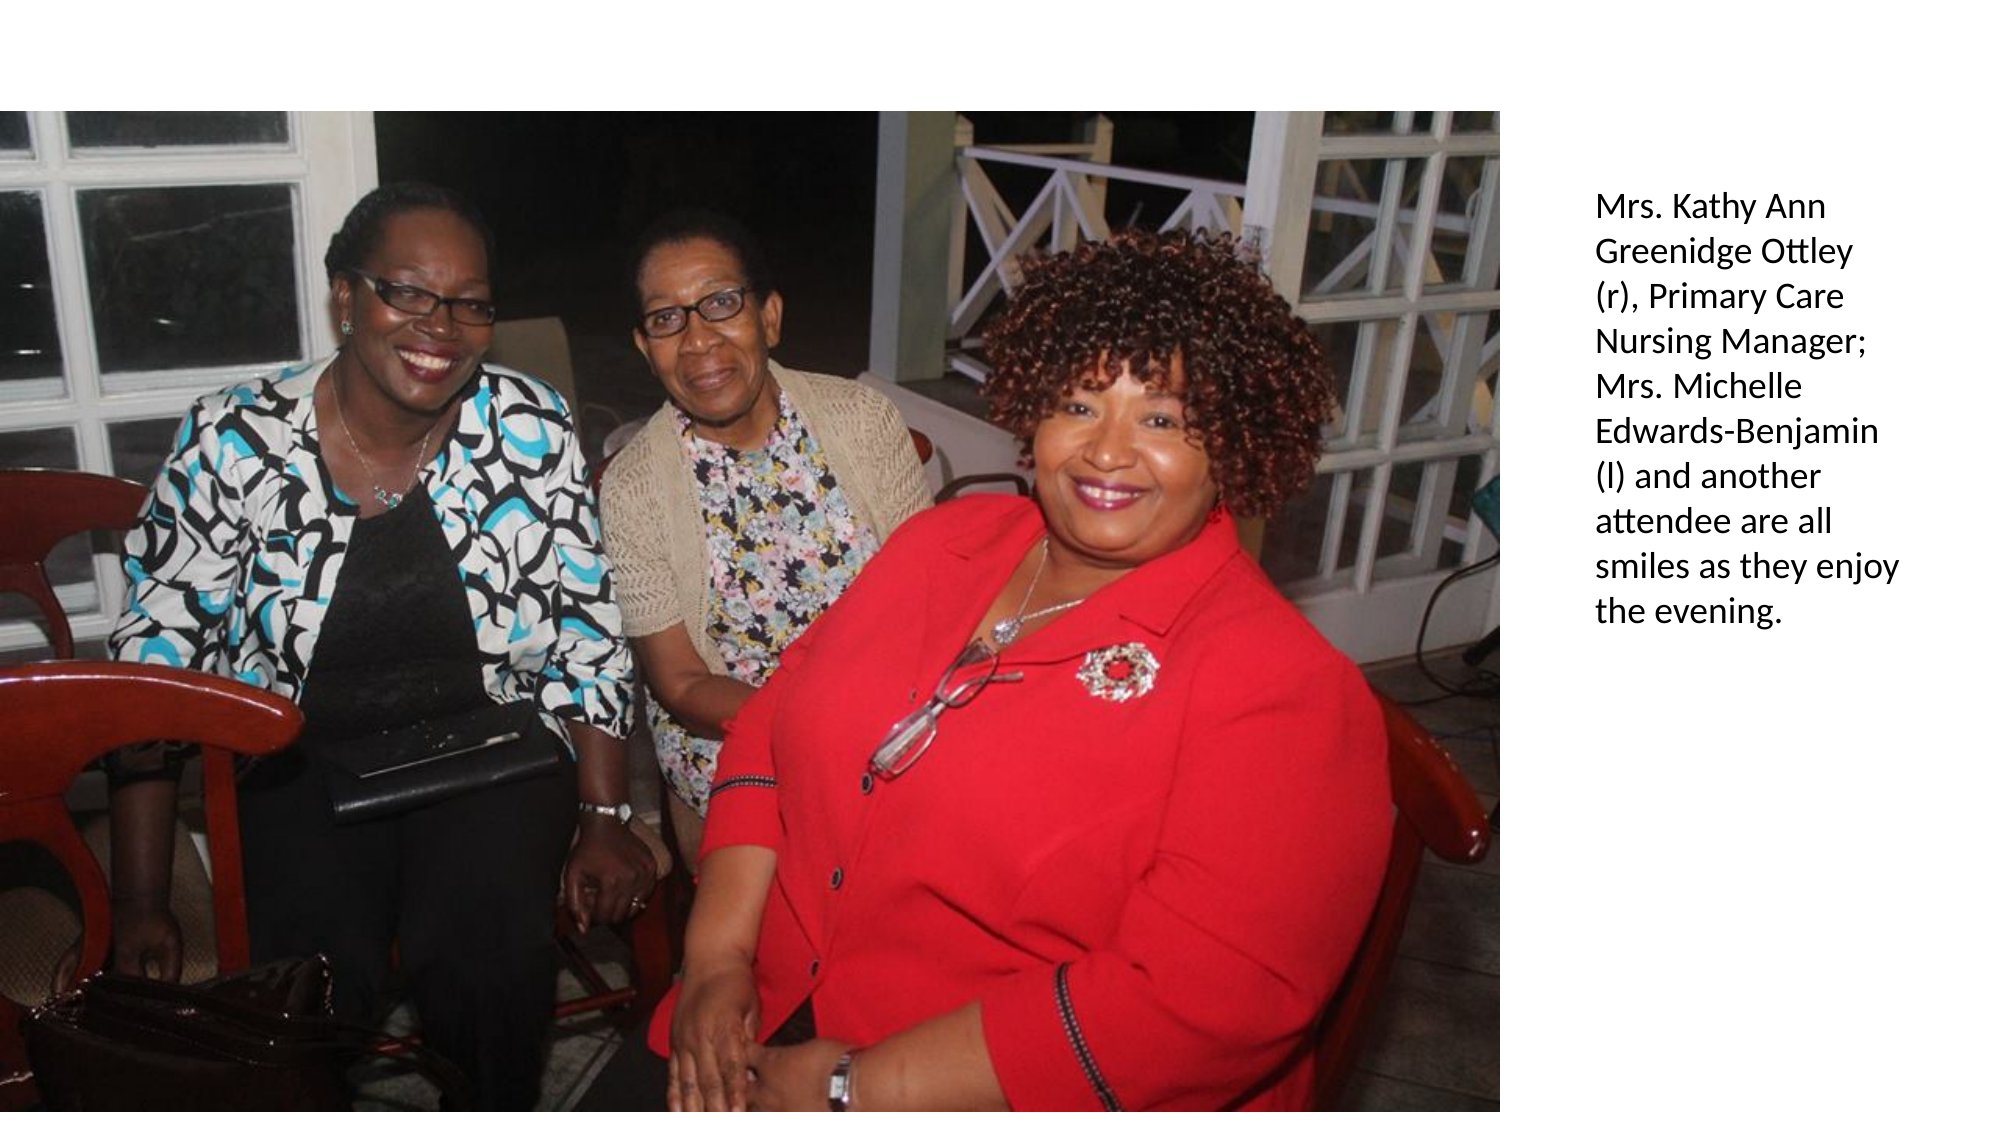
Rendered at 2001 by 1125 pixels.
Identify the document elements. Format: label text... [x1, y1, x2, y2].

text_box Mrs. Kathy Ann Greenidge Ottley (r), Primary Care Nursing Manager; Mrs. Michelle Edwards-Benjamin (l) and another attendee are all smiles as they enjoy the evening. [1580, 173, 1920, 639]
picture [0, 111, 1500, 1112]
